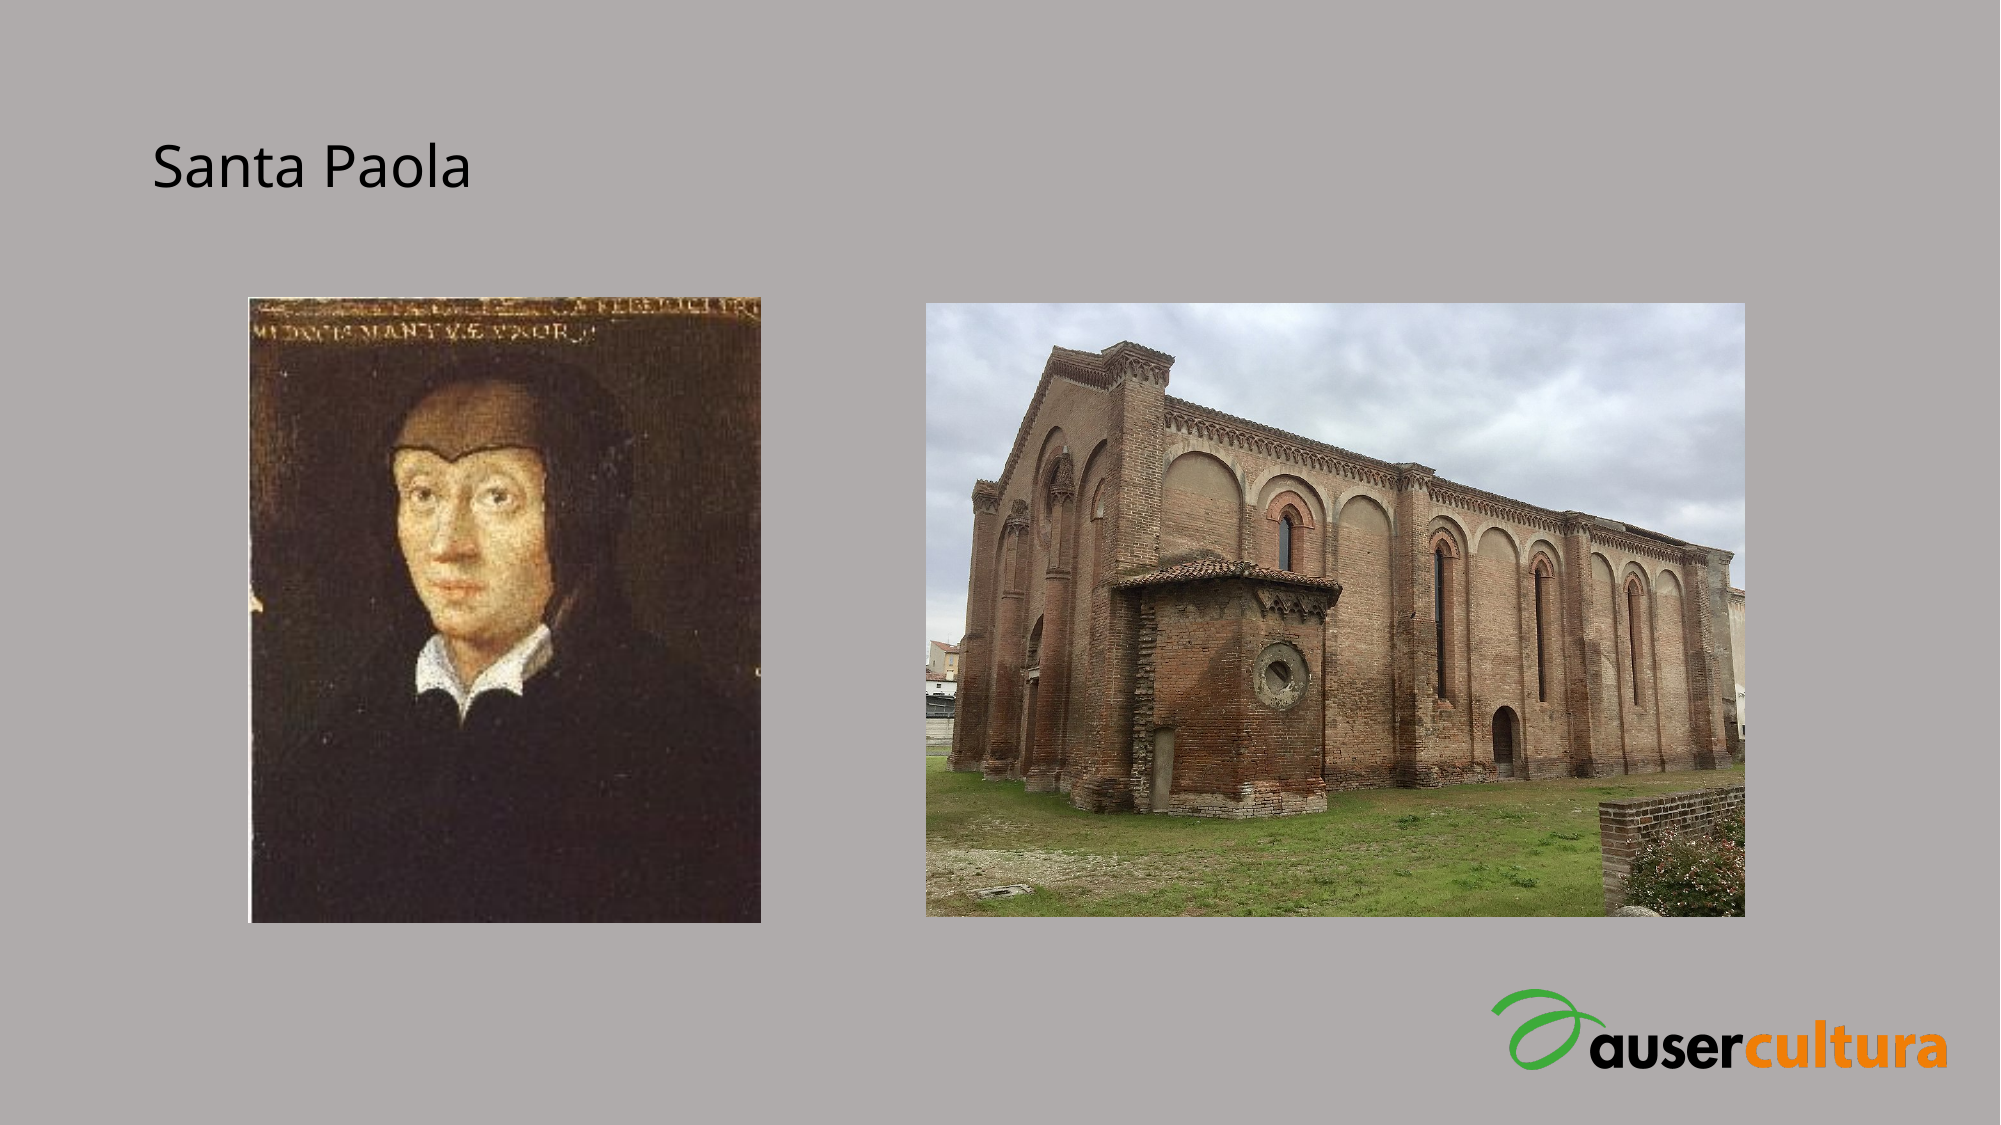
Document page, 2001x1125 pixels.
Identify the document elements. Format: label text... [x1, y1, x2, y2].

picture [926, 303, 1745, 917]
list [1491, 989, 1947, 1070]
title Santa Paola [137, 59, 1863, 278]
picture [248, 297, 761, 923]
